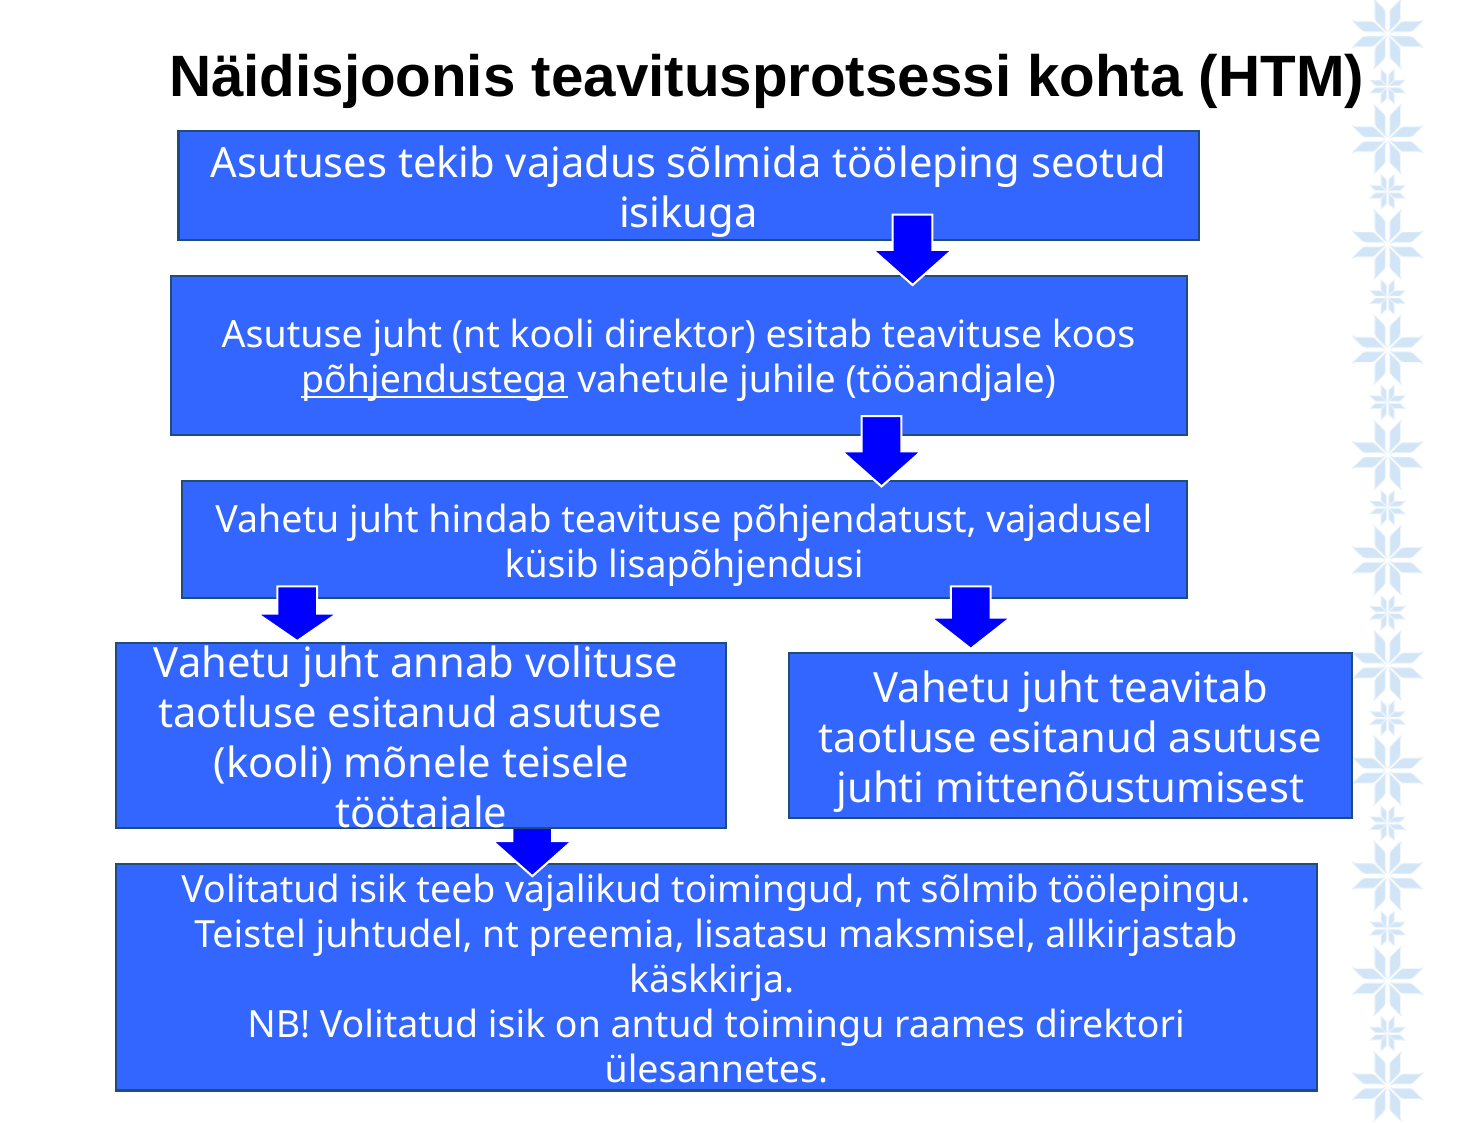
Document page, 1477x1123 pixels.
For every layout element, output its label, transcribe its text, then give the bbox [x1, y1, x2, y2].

picture [1352, 0, 1424, 1122]
text_box [841, 416, 922, 487]
text_box [897, 104, 928, 250]
text_box [931, 586, 1011, 649]
text_box Asutuses tekib vajadus sõlmida tööleping seotud isikuga [178, 160, 897, 241]
text_box [870, 213, 956, 287]
text_box [257, 586, 337, 642]
text_box Vahetu juht teavitab taotluse esitanud asutuse juhti mittenõustumisest [788, 652, 1353, 819]
text_box [492, 829, 573, 877]
text_box Vahetu juht hindab teavituse põhjendatust, vajadusel küsib lisapõhjendusi [181, 481, 1187, 599]
text_box Näidisjoonis teavitusprotsessi kohta (HTM) [154, 30, 1381, 160]
text_box Asutuse juht (nt kooli direktor) esitab teavituse koos põhjendustega vahetule juhile (tööandjale) [170, 275, 1187, 435]
text_box Vahetu juht annab volituse taotluse esitanud asutuse (kooli) mõnele teisele töötajale [116, 642, 727, 829]
text_box Asutuses tekib vajadus sõlmida tööleping seotud isikuga [928, 160, 1199, 241]
text_box Volitatud isik teeb vajalikud toimingud, nt sõlmib töölepingu. Teistel juhtudel, nt preemia, lisatasu maksmisel, allkirjastab käskkirja. NB! Volitatud isik on antud toimingu raames direktori ülesannetes. [116, 864, 1317, 1091]
